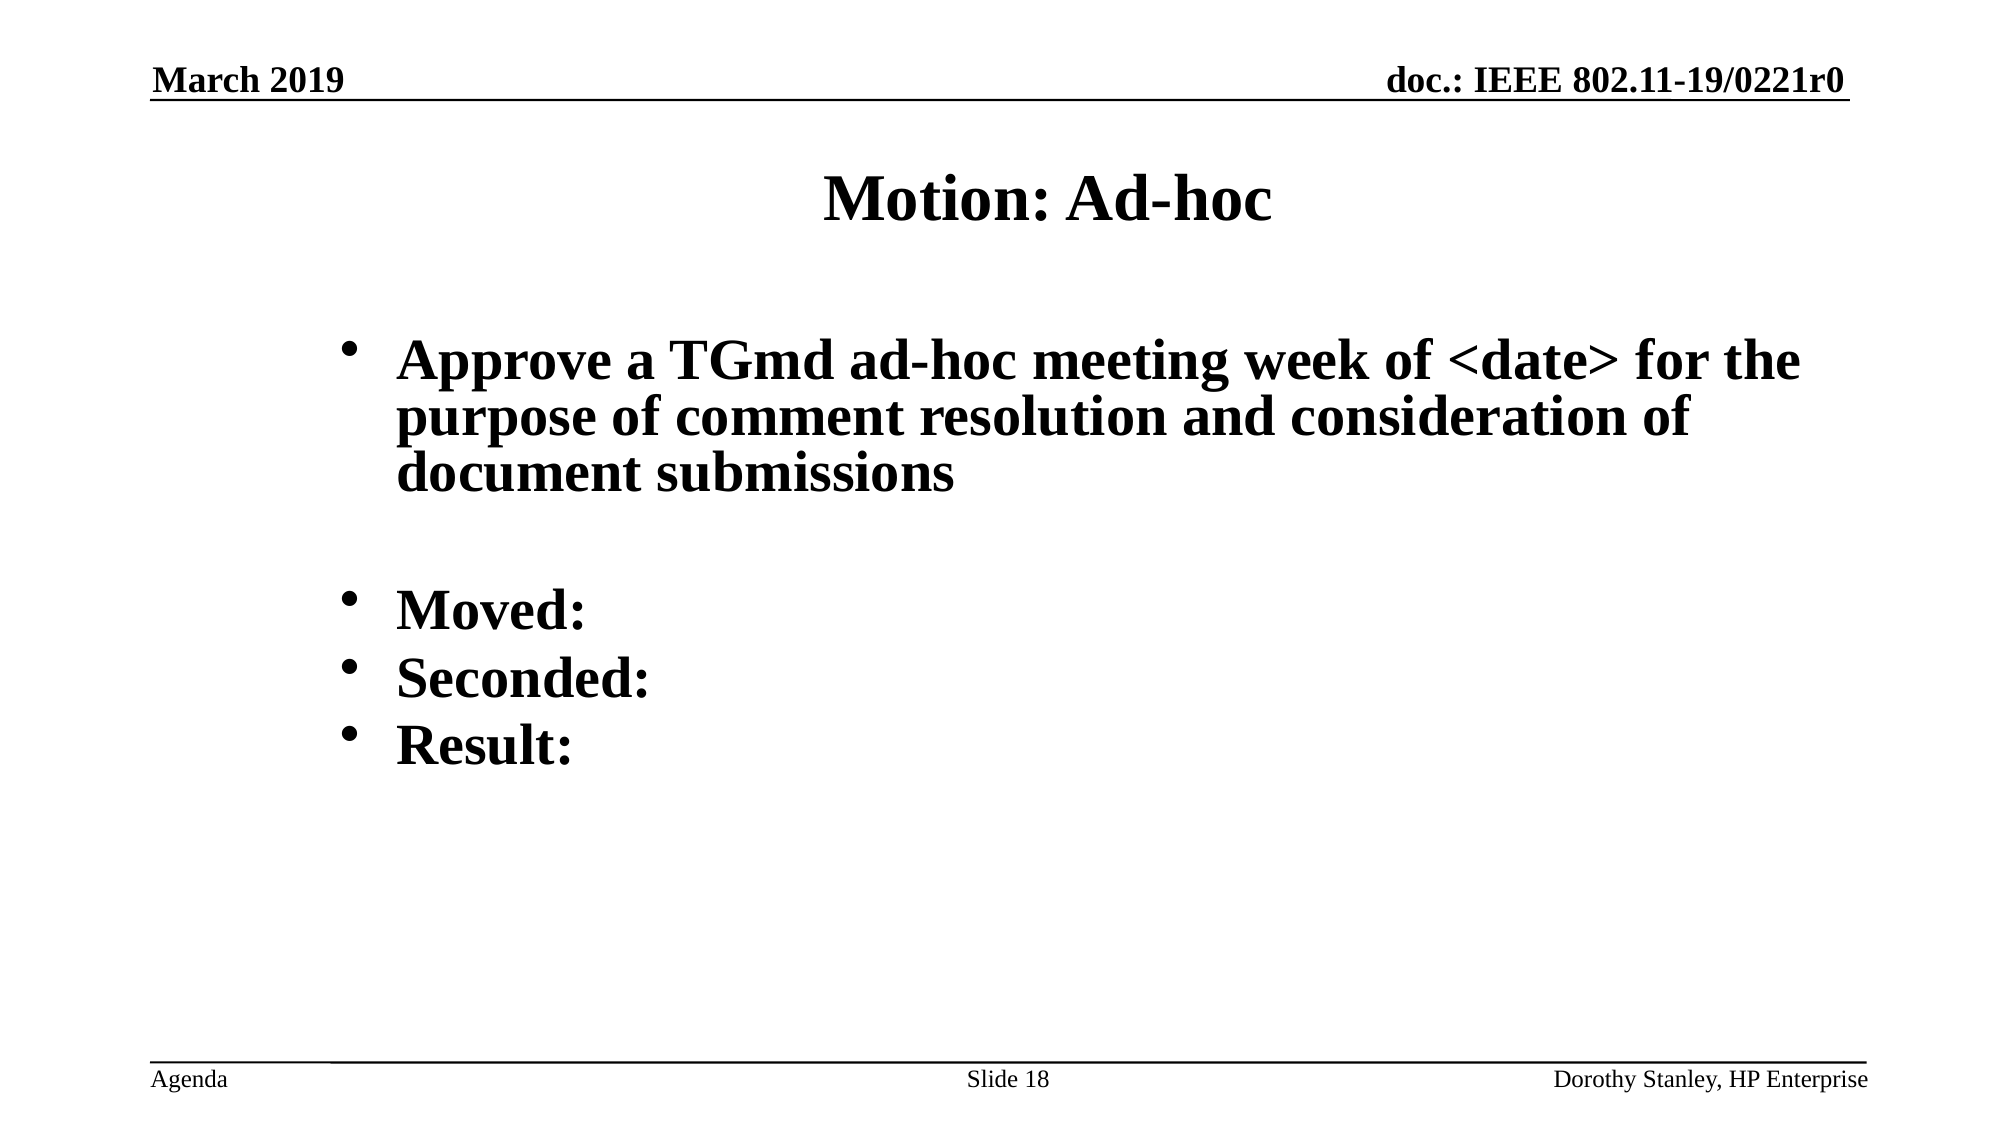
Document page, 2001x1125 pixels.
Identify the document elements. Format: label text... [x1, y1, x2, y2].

footer Dorothy Stanley, HP Enterprise [1549, 1078, 1869, 1093]
list Approve a TGmd ad-hoc meeting week of <date> for the purpose of comment resolution and consideration of document submissions Moved: Seconded: Result: [324, 327, 1880, 1078]
title Motion: Ad-hoc [300, 106, 1797, 281]
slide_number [152, 54, 567, 100]
slide_number Slide 18 [966, 1078, 1051, 1093]
